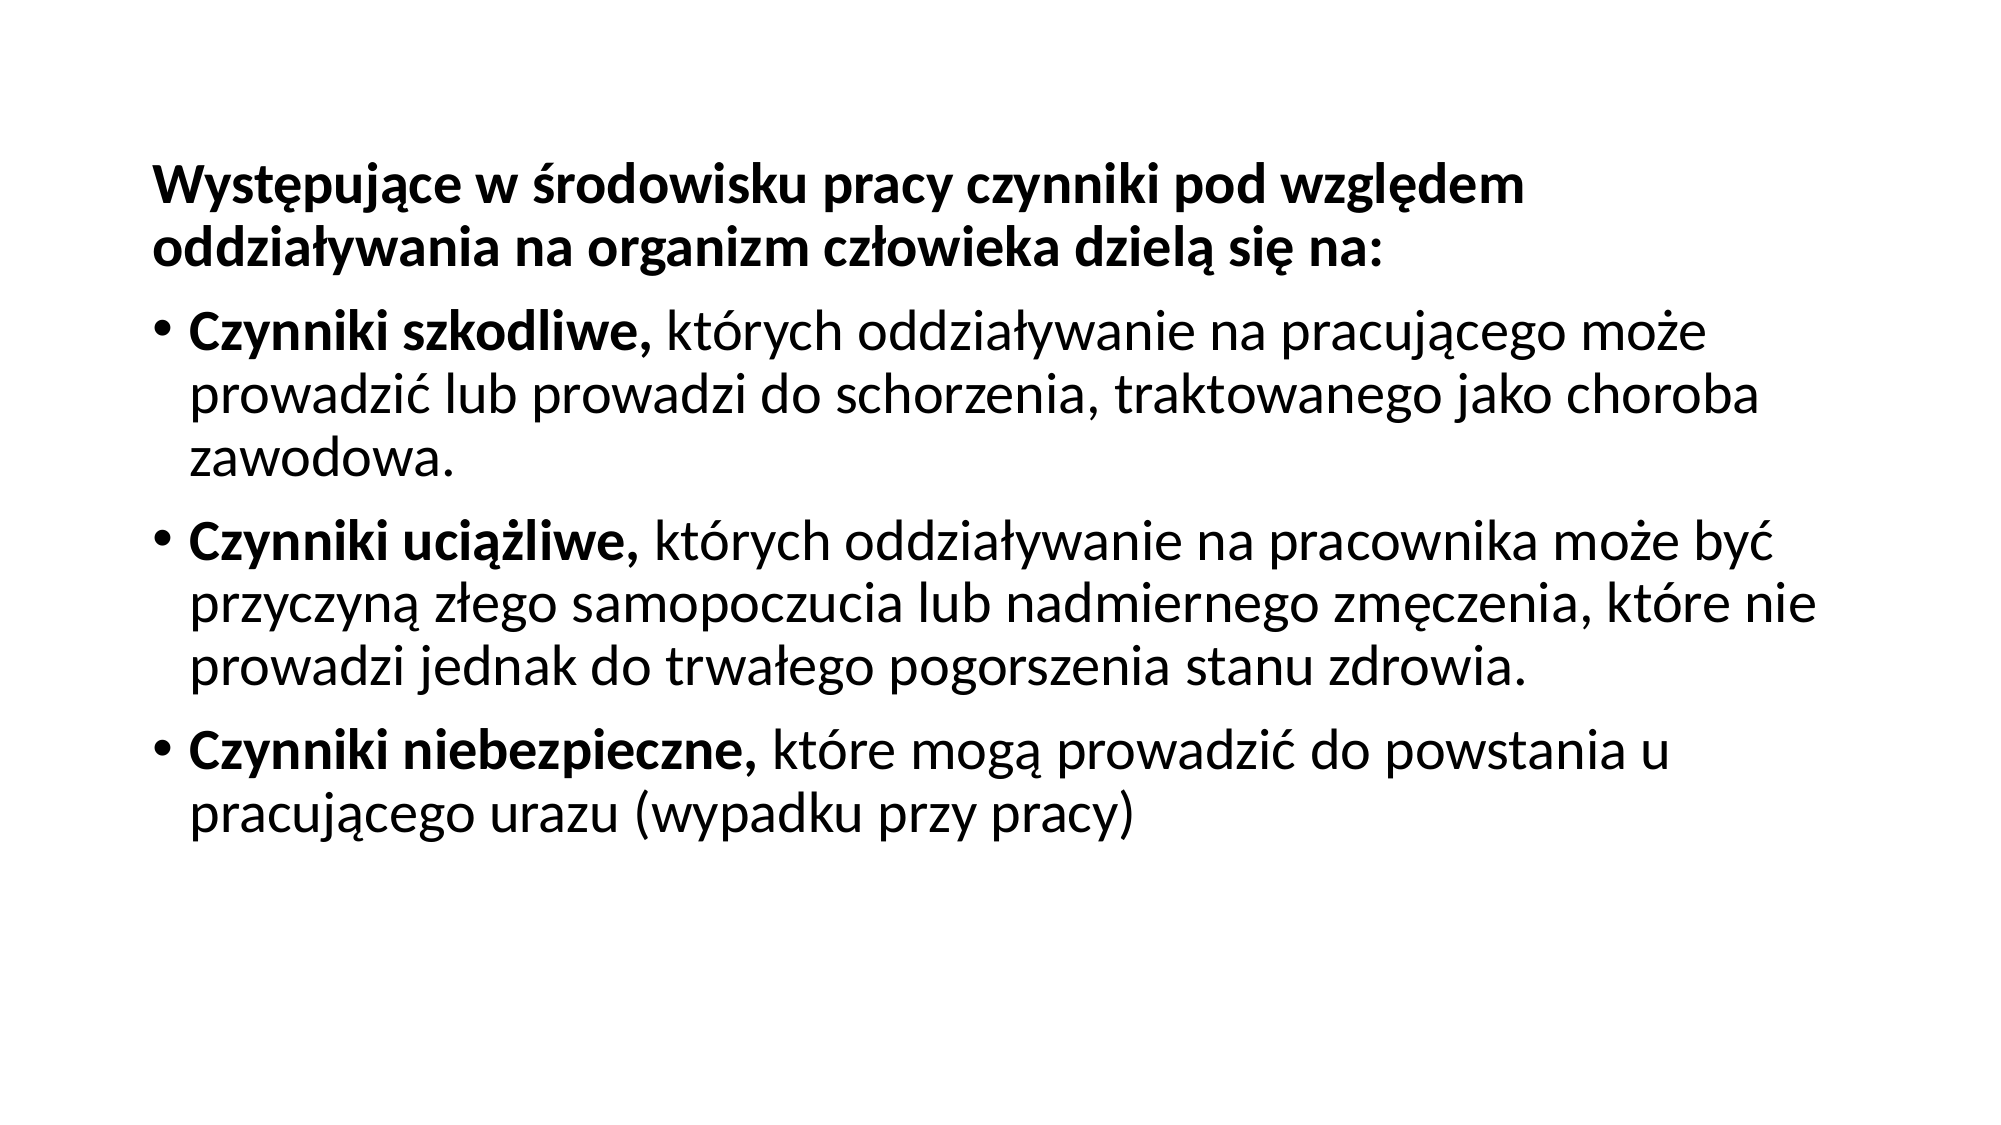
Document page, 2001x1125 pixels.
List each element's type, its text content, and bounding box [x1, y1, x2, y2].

list Występujące w środowisku pracy czynniki pod względem oddziaływania na organizm człowieka dzielą się na: Czynniki szkodliwe, których oddziaływanie na pracującego może prowadzić lub prowadzi do schorzenia, traktowanego jako choroba zawodowa. Czynniki uciążliwe, których oddziaływanie na pracownika może być przyczyną złego samopoczucia lub nadmiernego zmęczenia, które nie prowadzi jednak do trwałego pogorszenia stanu zdrowia. Czynniki niebezpieczne, które mogą prowadzić do powstania u pracującego urazu (wypadku przy pracy) [137, 145, 1863, 1014]
